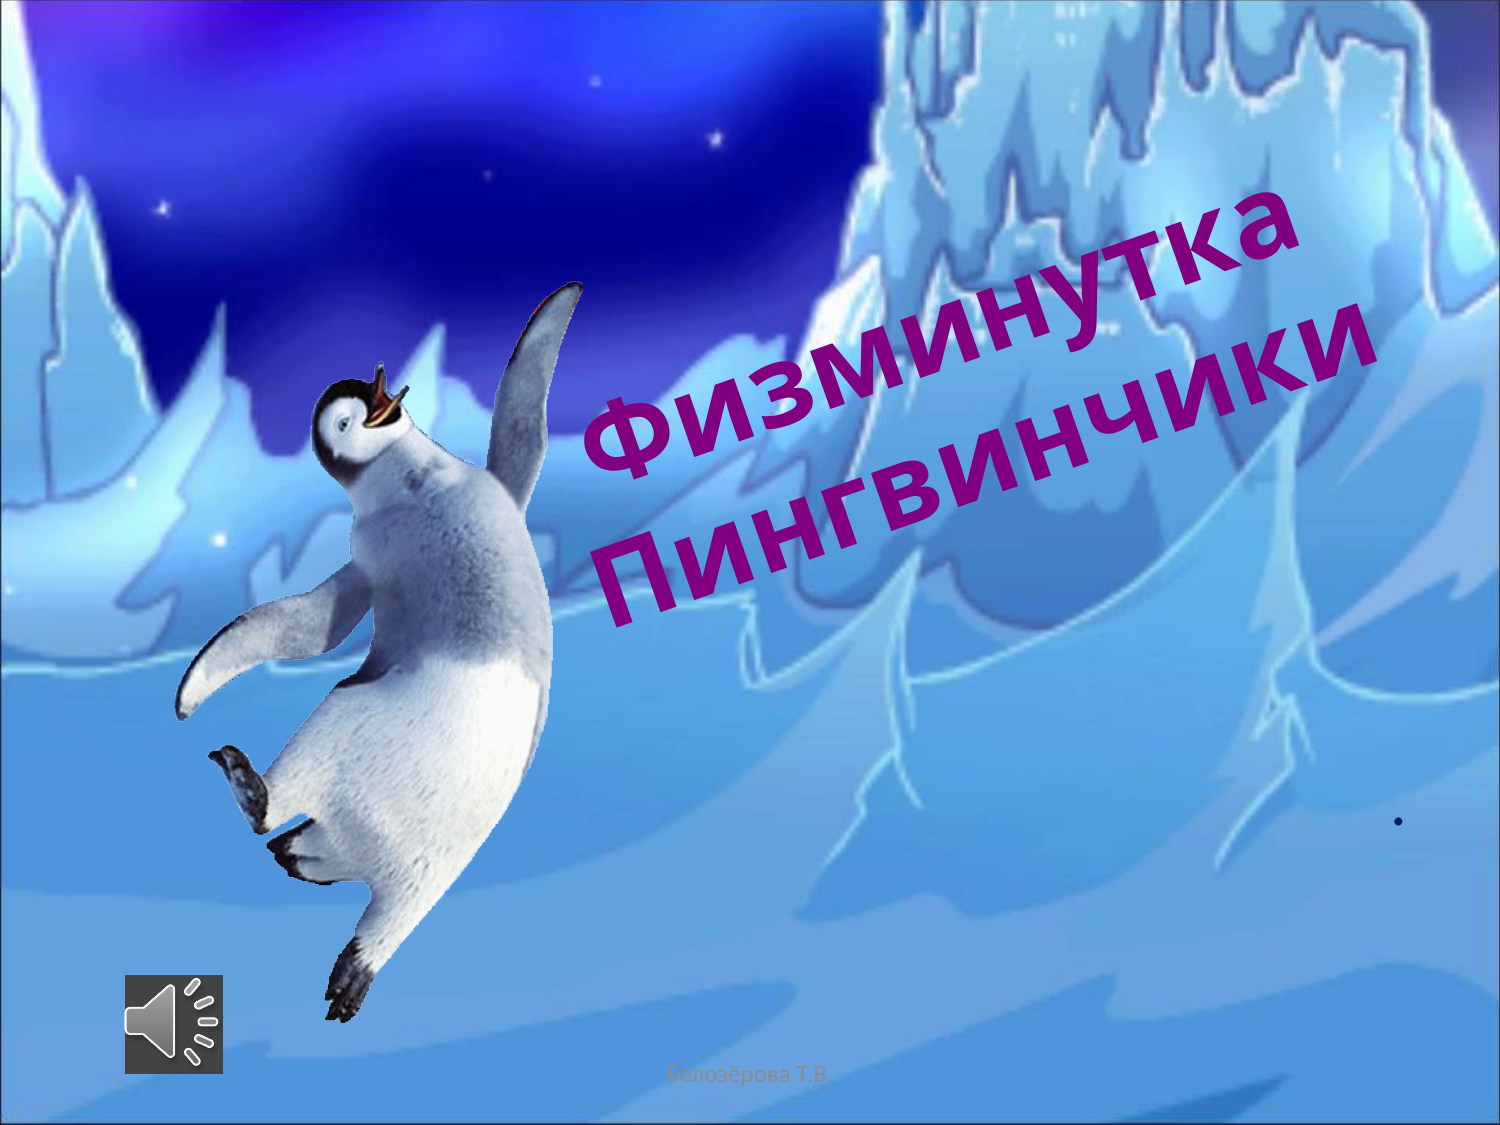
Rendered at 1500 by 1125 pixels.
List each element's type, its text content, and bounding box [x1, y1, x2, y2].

subtitle . [714, 751, 1423, 1040]
title Физминутка Пингвинчики [588, 89, 1500, 648]
footer Белозёрова Т.В. [512, 1042, 988, 1103]
picture [0, 0, 1500, 1125]
